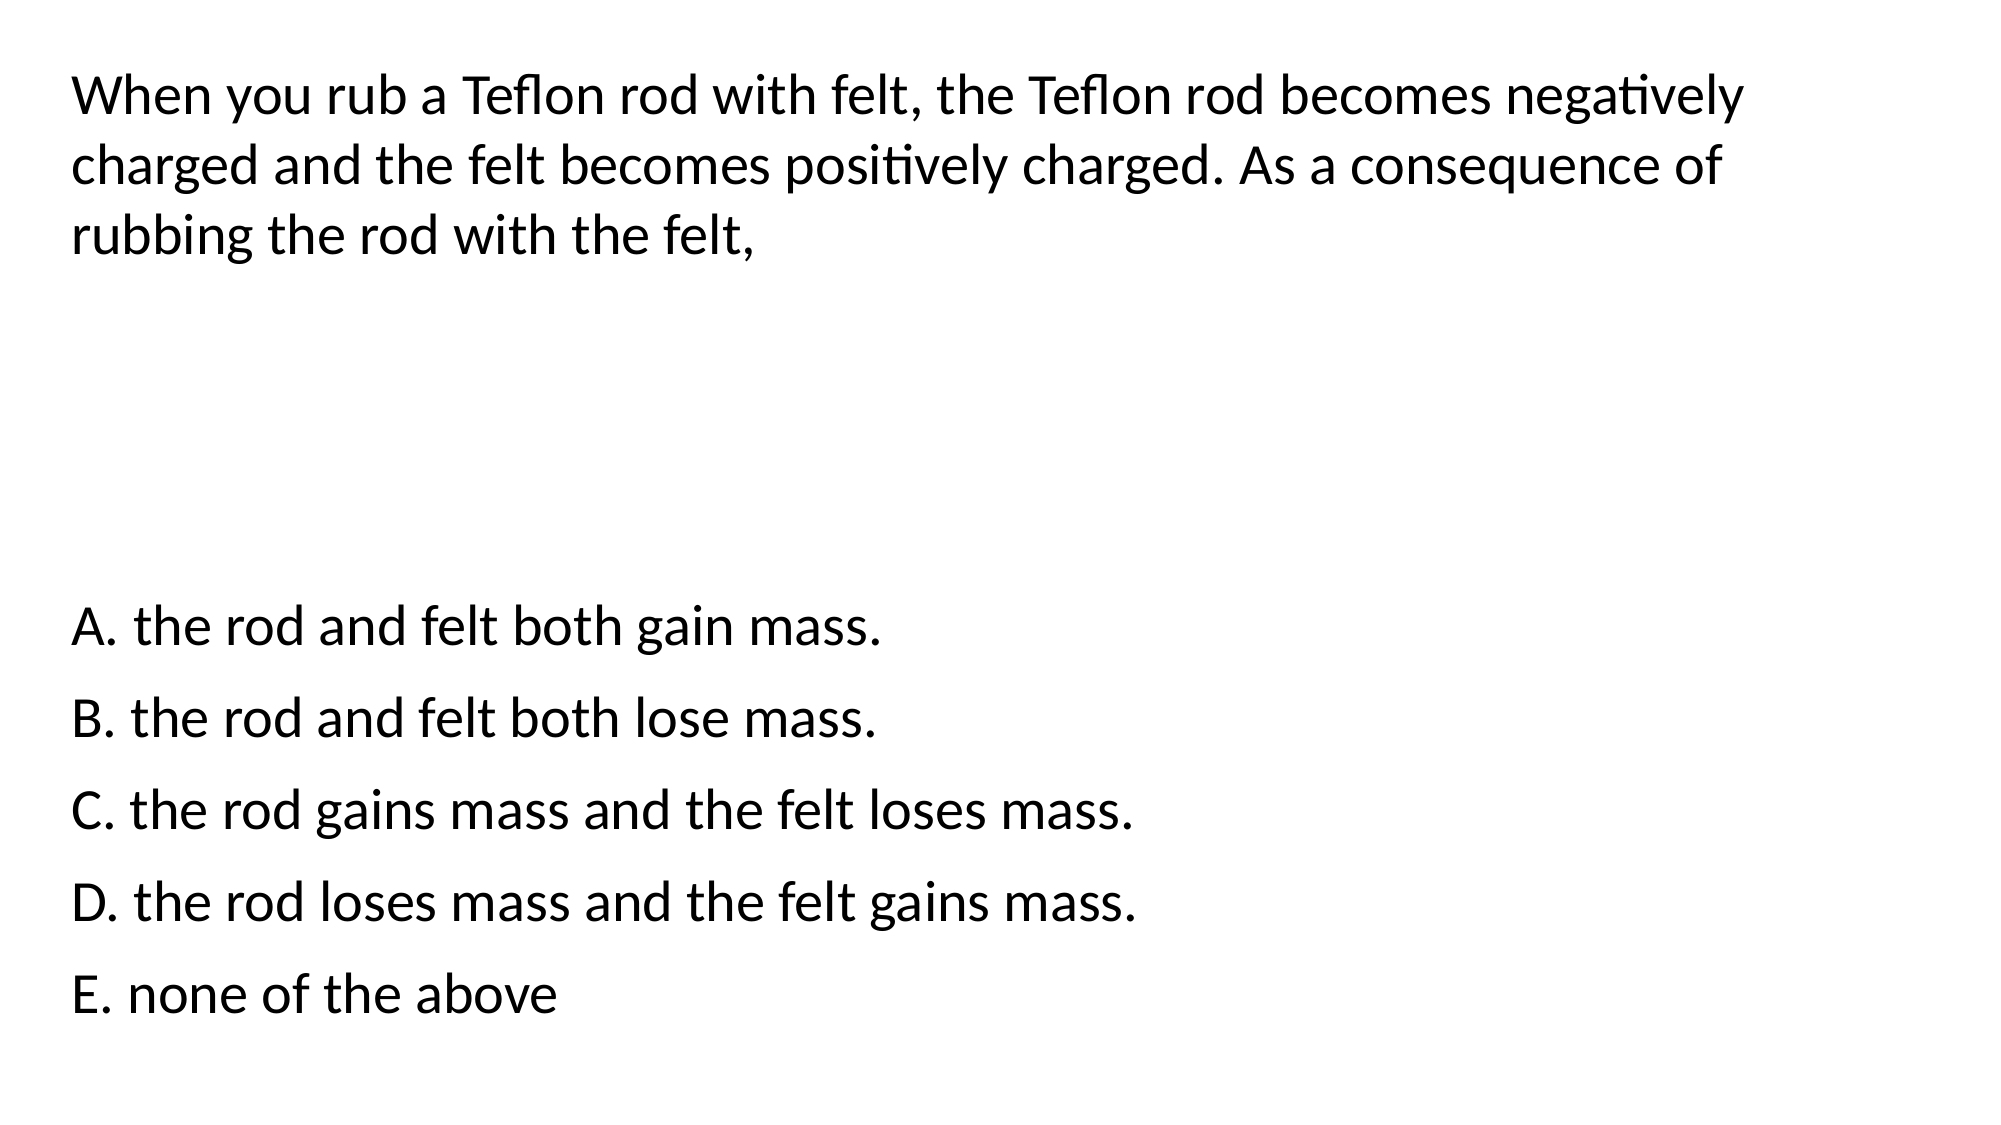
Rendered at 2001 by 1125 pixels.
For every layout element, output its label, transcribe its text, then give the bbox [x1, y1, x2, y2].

text_box When you rub a Teflon rod with felt, the Teflon rod becomes negatively charged and the felt becomes positively charged. As a consequence of rubbing the rod with the felt, [56, 48, 1906, 274]
text_box A. the rod and felt both gain mass. B. the rod and felt both lose mass. C. the rod gains mass and the felt loses mass. D. the rod loses mass and the felt gains mass. E. none of the above [56, 588, 1169, 1125]
